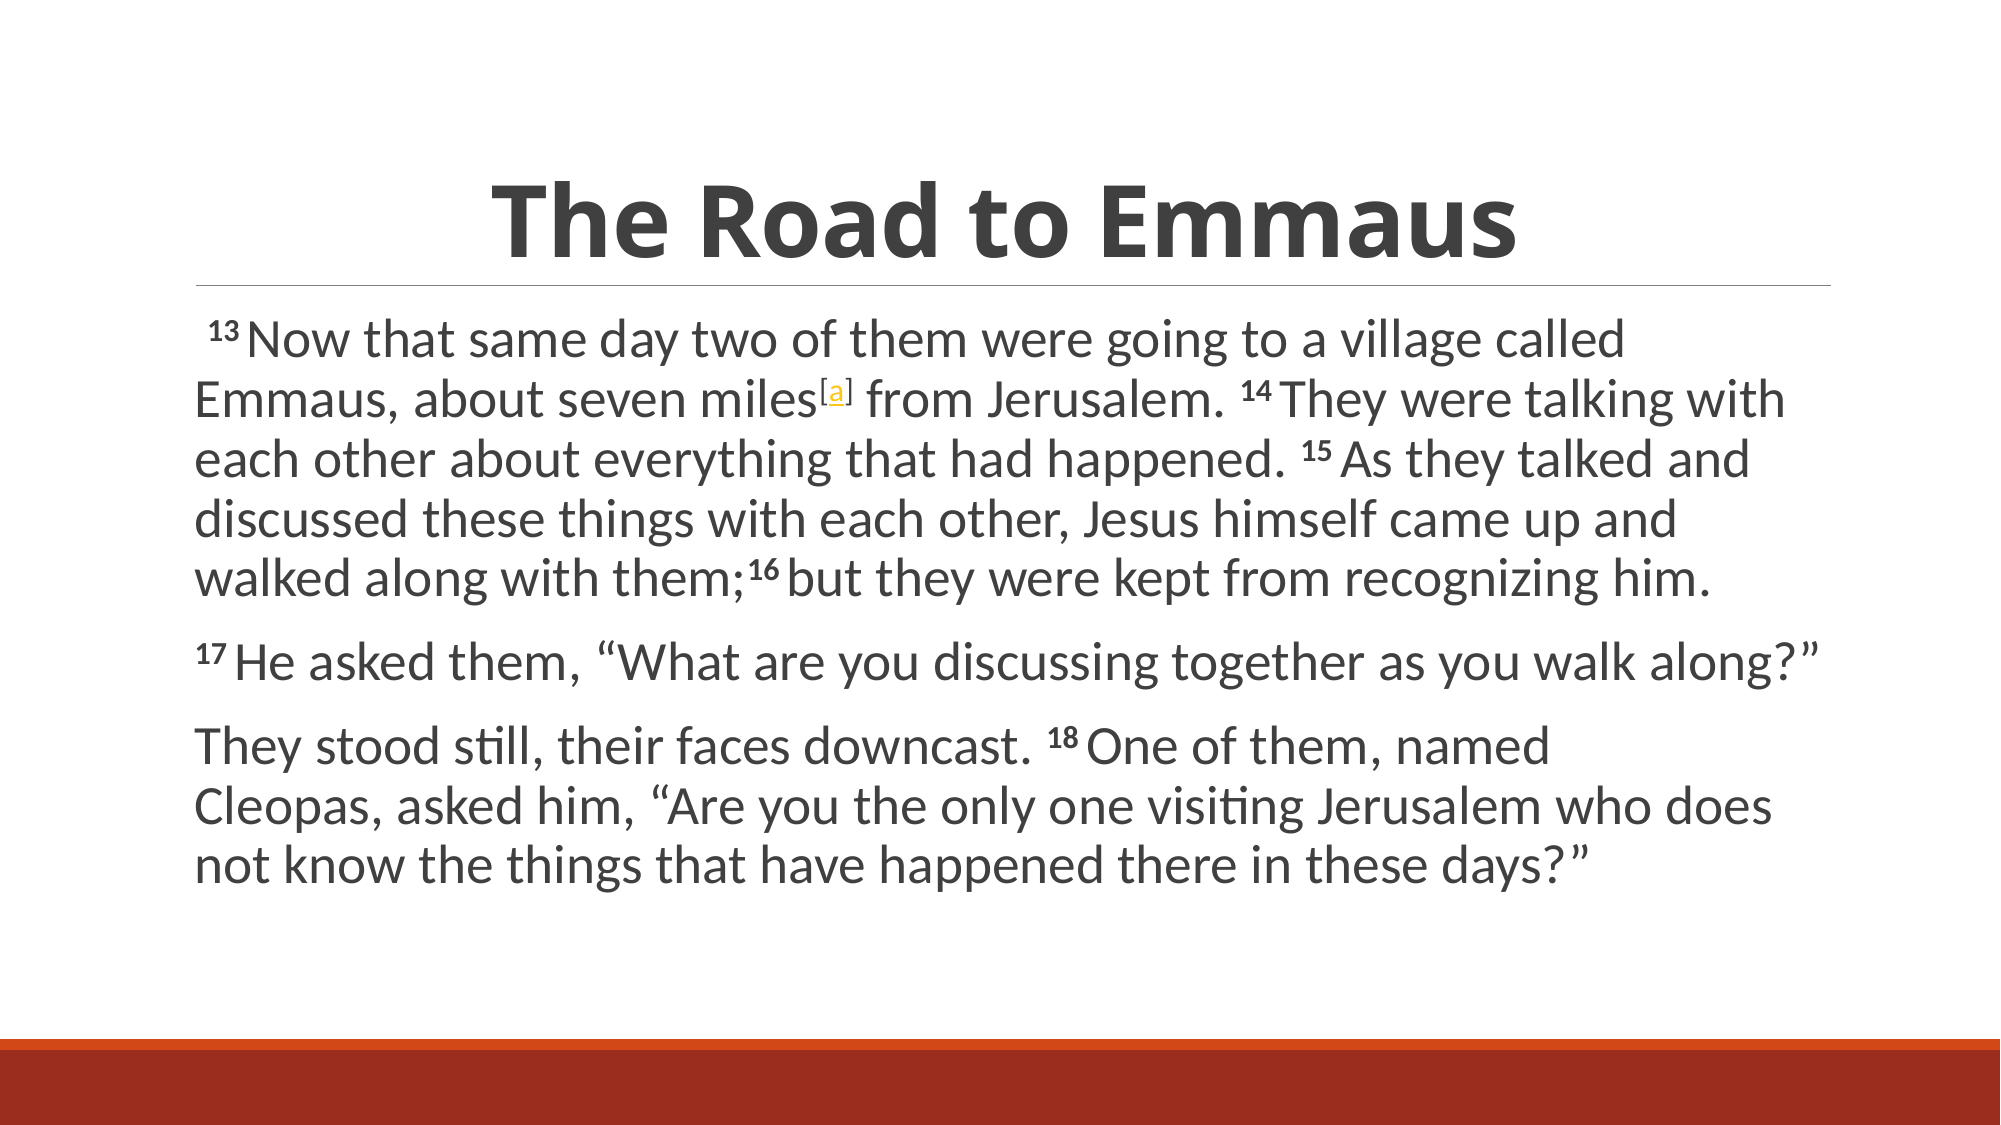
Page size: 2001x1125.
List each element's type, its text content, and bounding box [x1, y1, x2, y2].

list 13 Now that same day two of them were going to a village called Emmaus, about seven miles[a] from Jerusalem. 14 They were talking with each other about everything that had happened. 15 As they talked and discussed these things with each other, Jesus himself came up and walked along with them;16 but they were kept from recognizing him. 17 He asked them, “What are you discussing together as you walk along?” They stood still, their faces downcast. 18 One of them, named Cleopas, asked him, “Are you the only one visiting Jerusalem who does not know the things that have happened there in these days?” [180, 302, 1830, 963]
title The Road to Emmaus [180, 47, 1830, 285]
